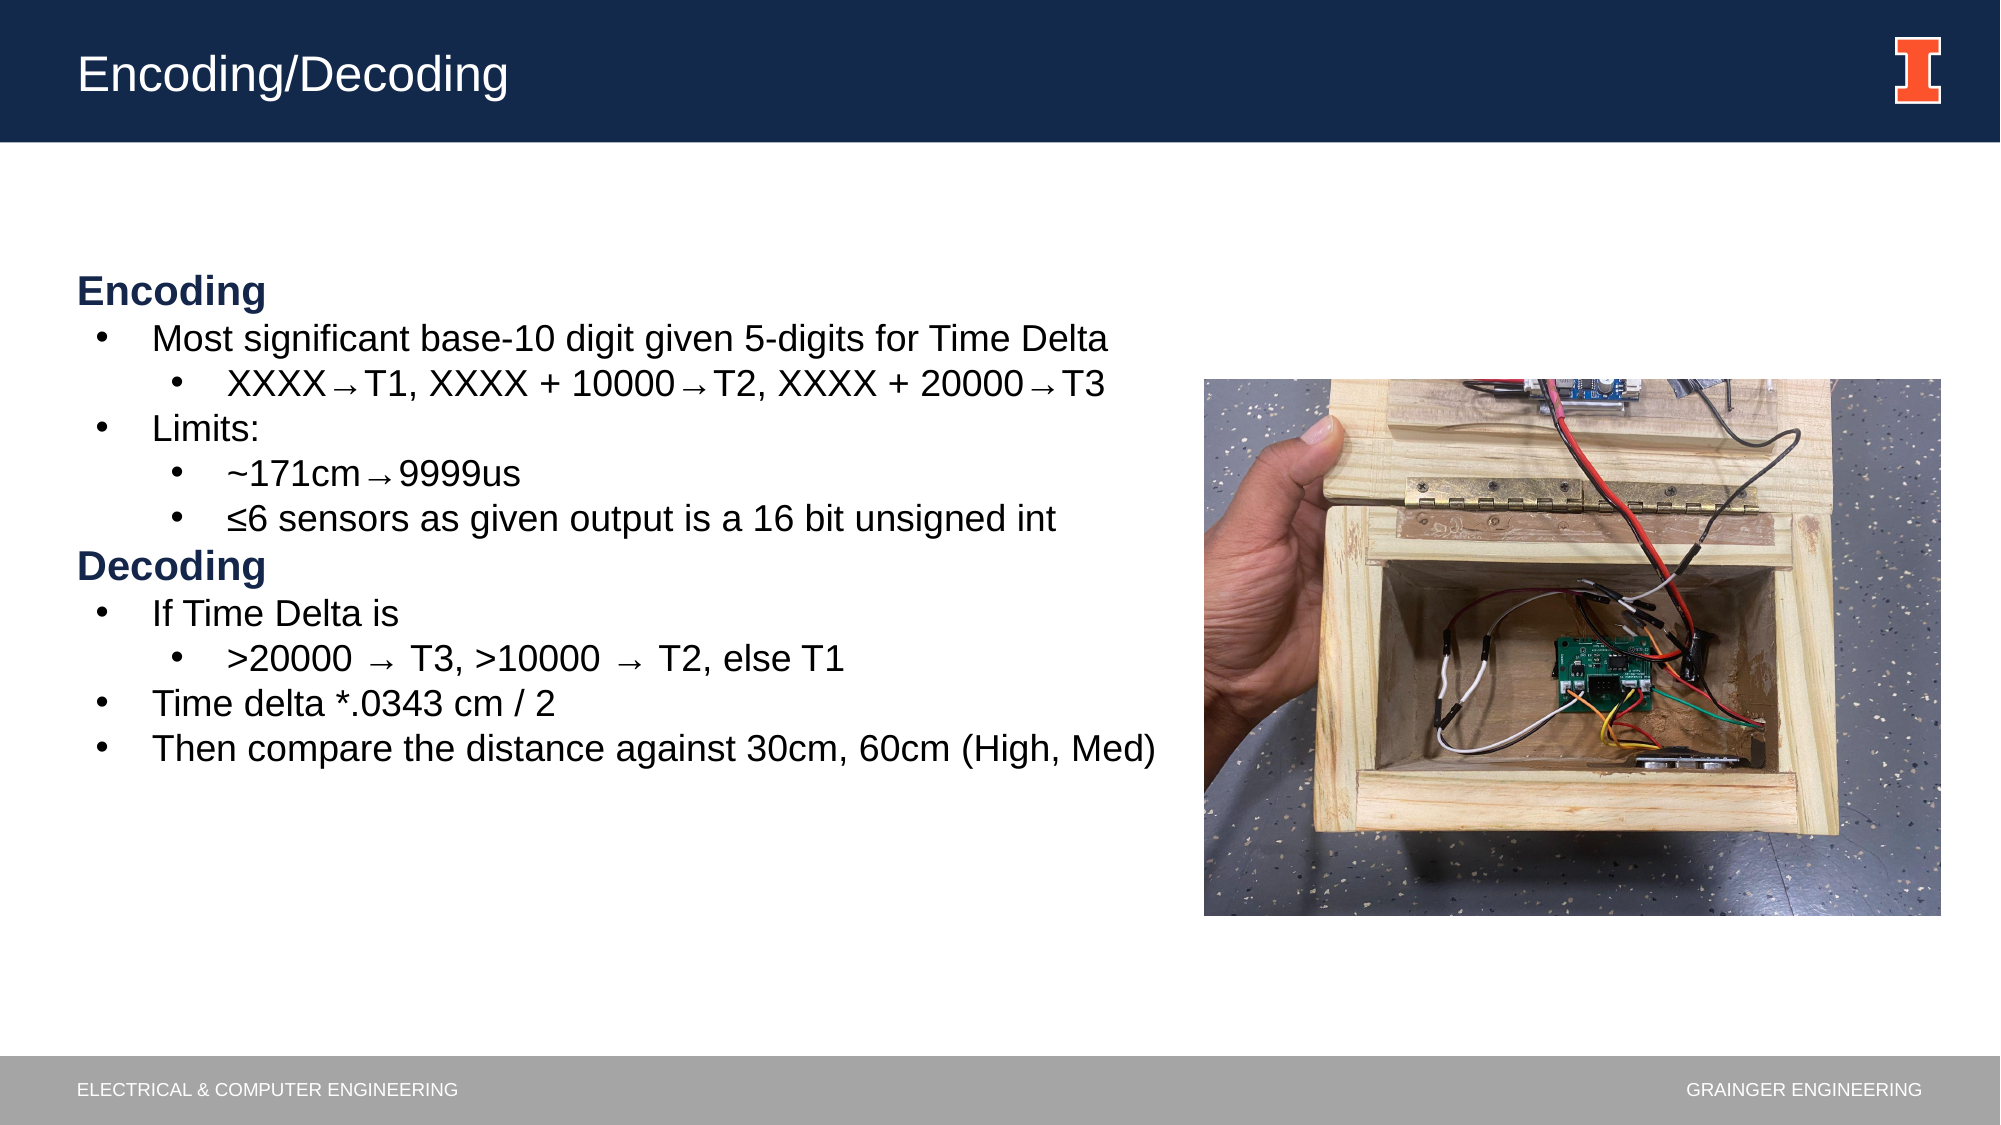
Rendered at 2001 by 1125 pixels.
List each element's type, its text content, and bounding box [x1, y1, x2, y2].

text_box Encoding/Decoding [61, 33, 1852, 109]
text_box ELECTRICAL & COMPUTER ENGINEERING [61, 1070, 1373, 1108]
text_box GRAINGER ENGINEERING [1531, 1070, 1938, 1108]
list Encoding Most significant base-10 digit given 5-digits for Time Delta XXXX→T1, XXXX + 10000→T2, XXXX + 20000→T3 Limits: ~171cm→9999us ≤6 sensors as given output is a 16 bit unsigned int Decoding If Time Delta is >20000 → T3, >10000 → T2, else T1 Time delta *.0343 cm / 2 Then compare the distance against 30cm, 60cm (High, Med) [61, 256, 1205, 1056]
text_box [0, 0, 2000, 143]
picture [1895, 37, 1942, 104]
text_box [0, 1056, 2000, 1125]
picture [1204, 379, 1942, 917]
